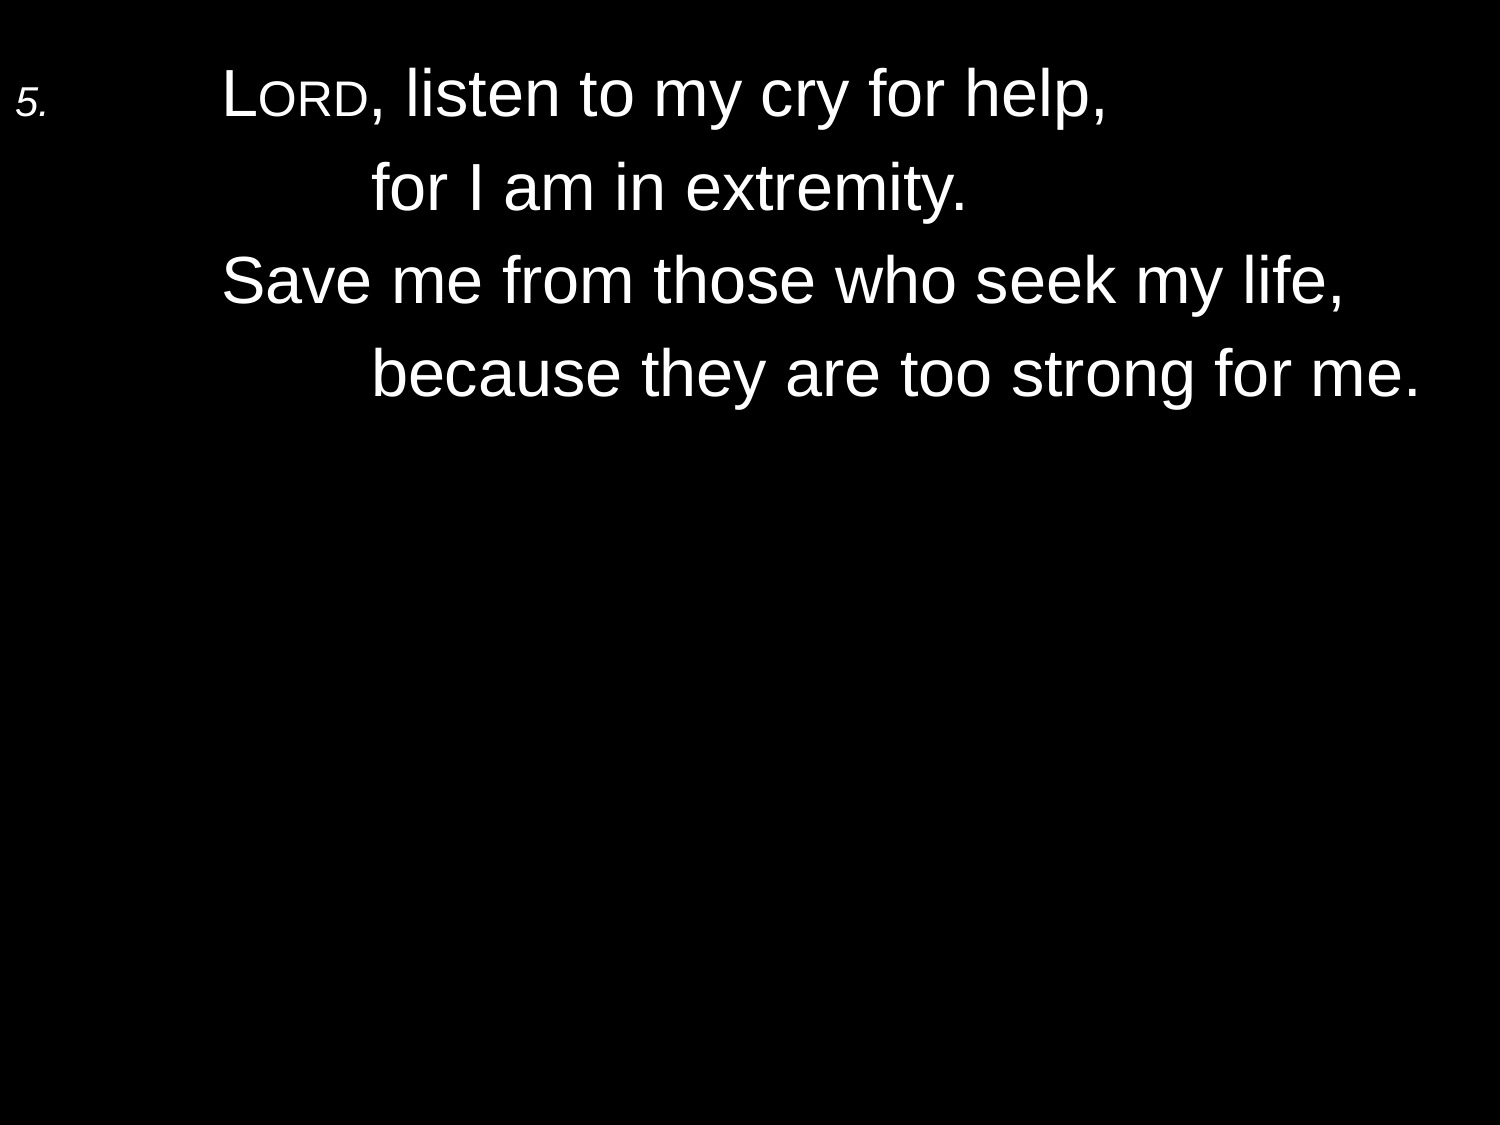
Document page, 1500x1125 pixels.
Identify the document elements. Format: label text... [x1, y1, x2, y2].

list 5. Lord, listen to my cry for help, for I am in extremity. Save me from those who seek my life, because they are too strong for me. [0, 42, 1500, 1047]
